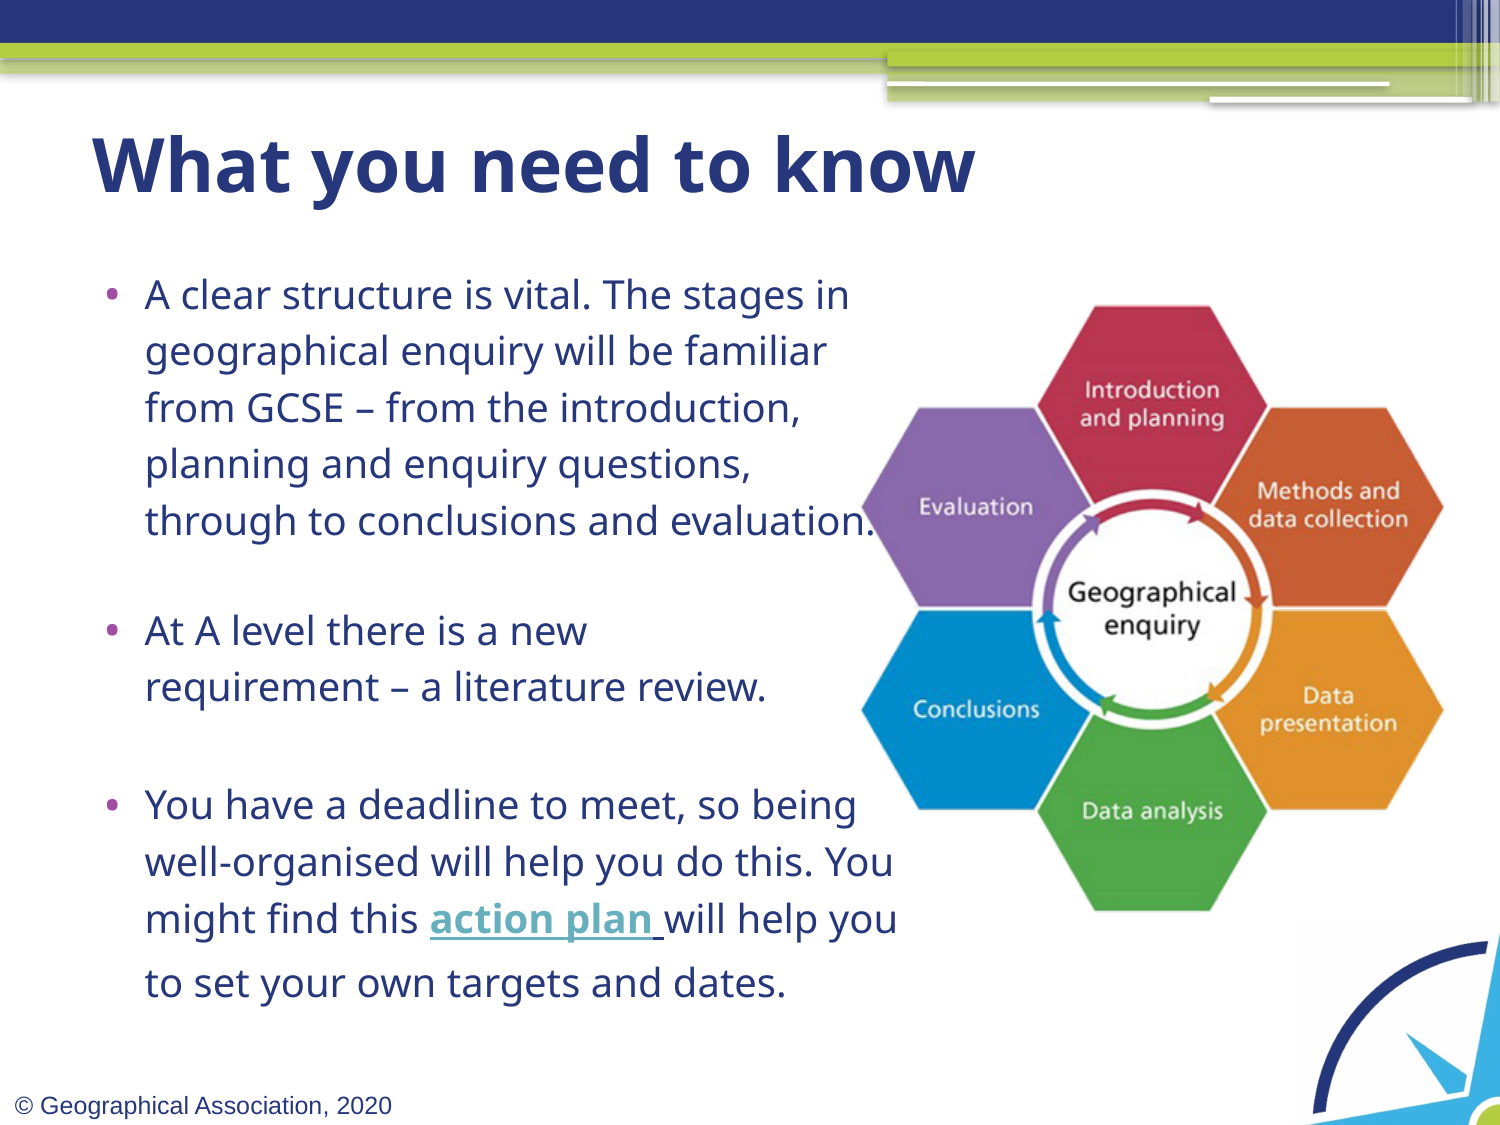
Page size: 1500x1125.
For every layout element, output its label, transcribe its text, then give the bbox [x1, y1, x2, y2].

title What you need to know [78, 88, 1428, 237]
list A clear structure is vital. The stages in geographical enquiry will be familiar from GCSE – from the introduction, planning and enquiry questions, through to conclusions and evaluation. At A level there is a new requirement – a literature review. You have a deadline to meet, so being well-organised will help you do this. You might find this action plan will help you to set your own targets and dates. [73, 253, 916, 1037]
picture [820, 290, 1476, 923]
picture [1296, 927, 1500, 1125]
